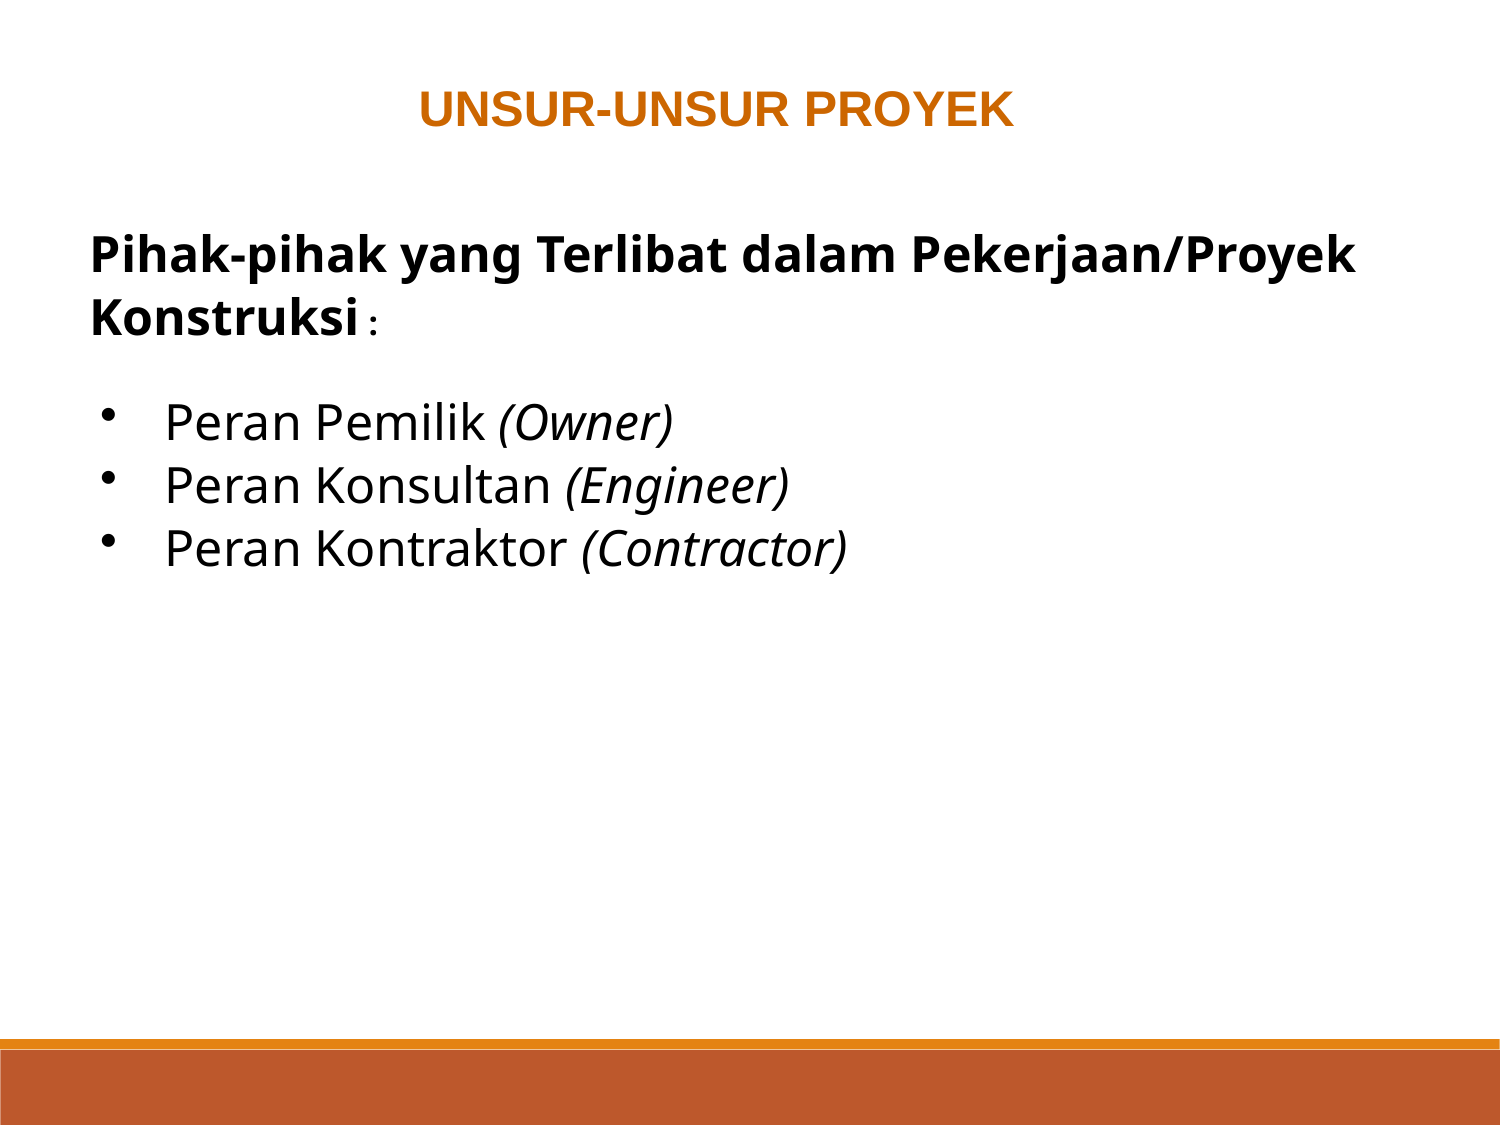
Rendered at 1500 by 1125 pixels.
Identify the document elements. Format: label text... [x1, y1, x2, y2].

text_box Pihak-pihak yang Terlibat dalam Pekerjaan/Proyek Konstruksi : Peran Pemilik (Owner) Peran Konsultan (Engineer) Peran Kontraktor (Contractor) [75, 212, 1463, 626]
text_box UNSUR-UNSUR PROYEK [75, 62, 1400, 150]
